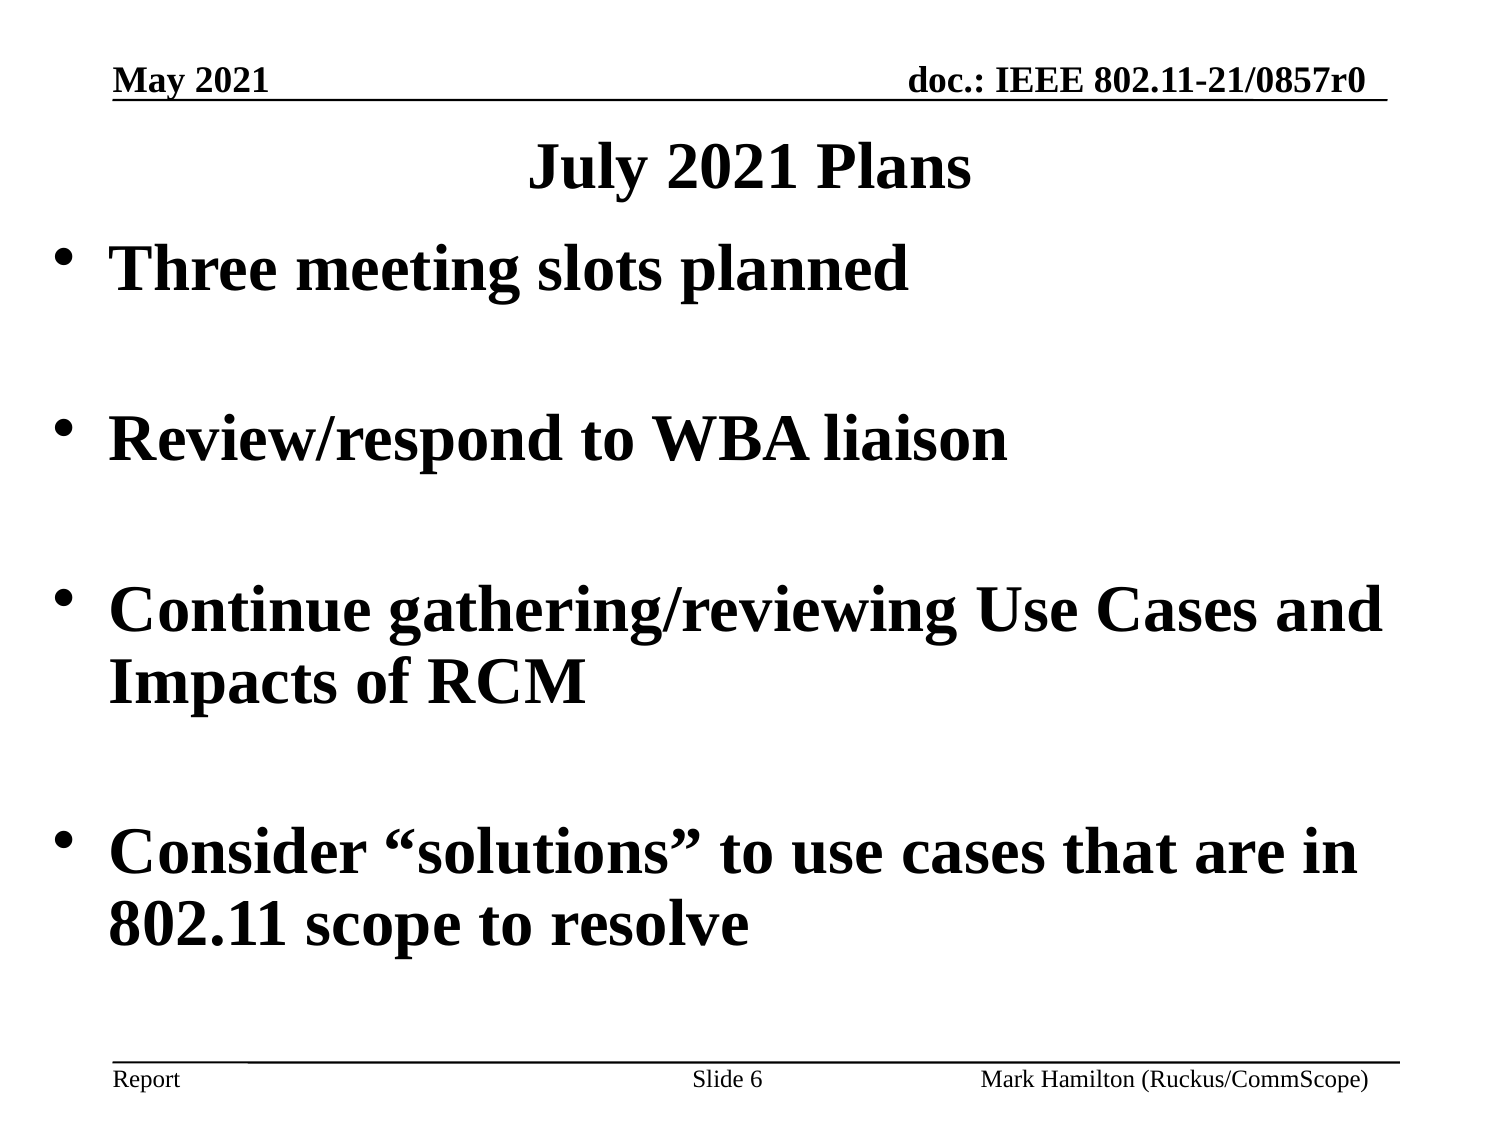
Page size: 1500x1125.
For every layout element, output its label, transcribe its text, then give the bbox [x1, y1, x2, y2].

list Three meeting slots planned Review/respond to WBA liaison Continue gathering/reviewing Use Cases and Impacts of RCM Consider “solutions” to use cases that are in 802.11 scope to resolve [37, 224, 1463, 1038]
title July 2021 Plans [112, 112, 1388, 212]
